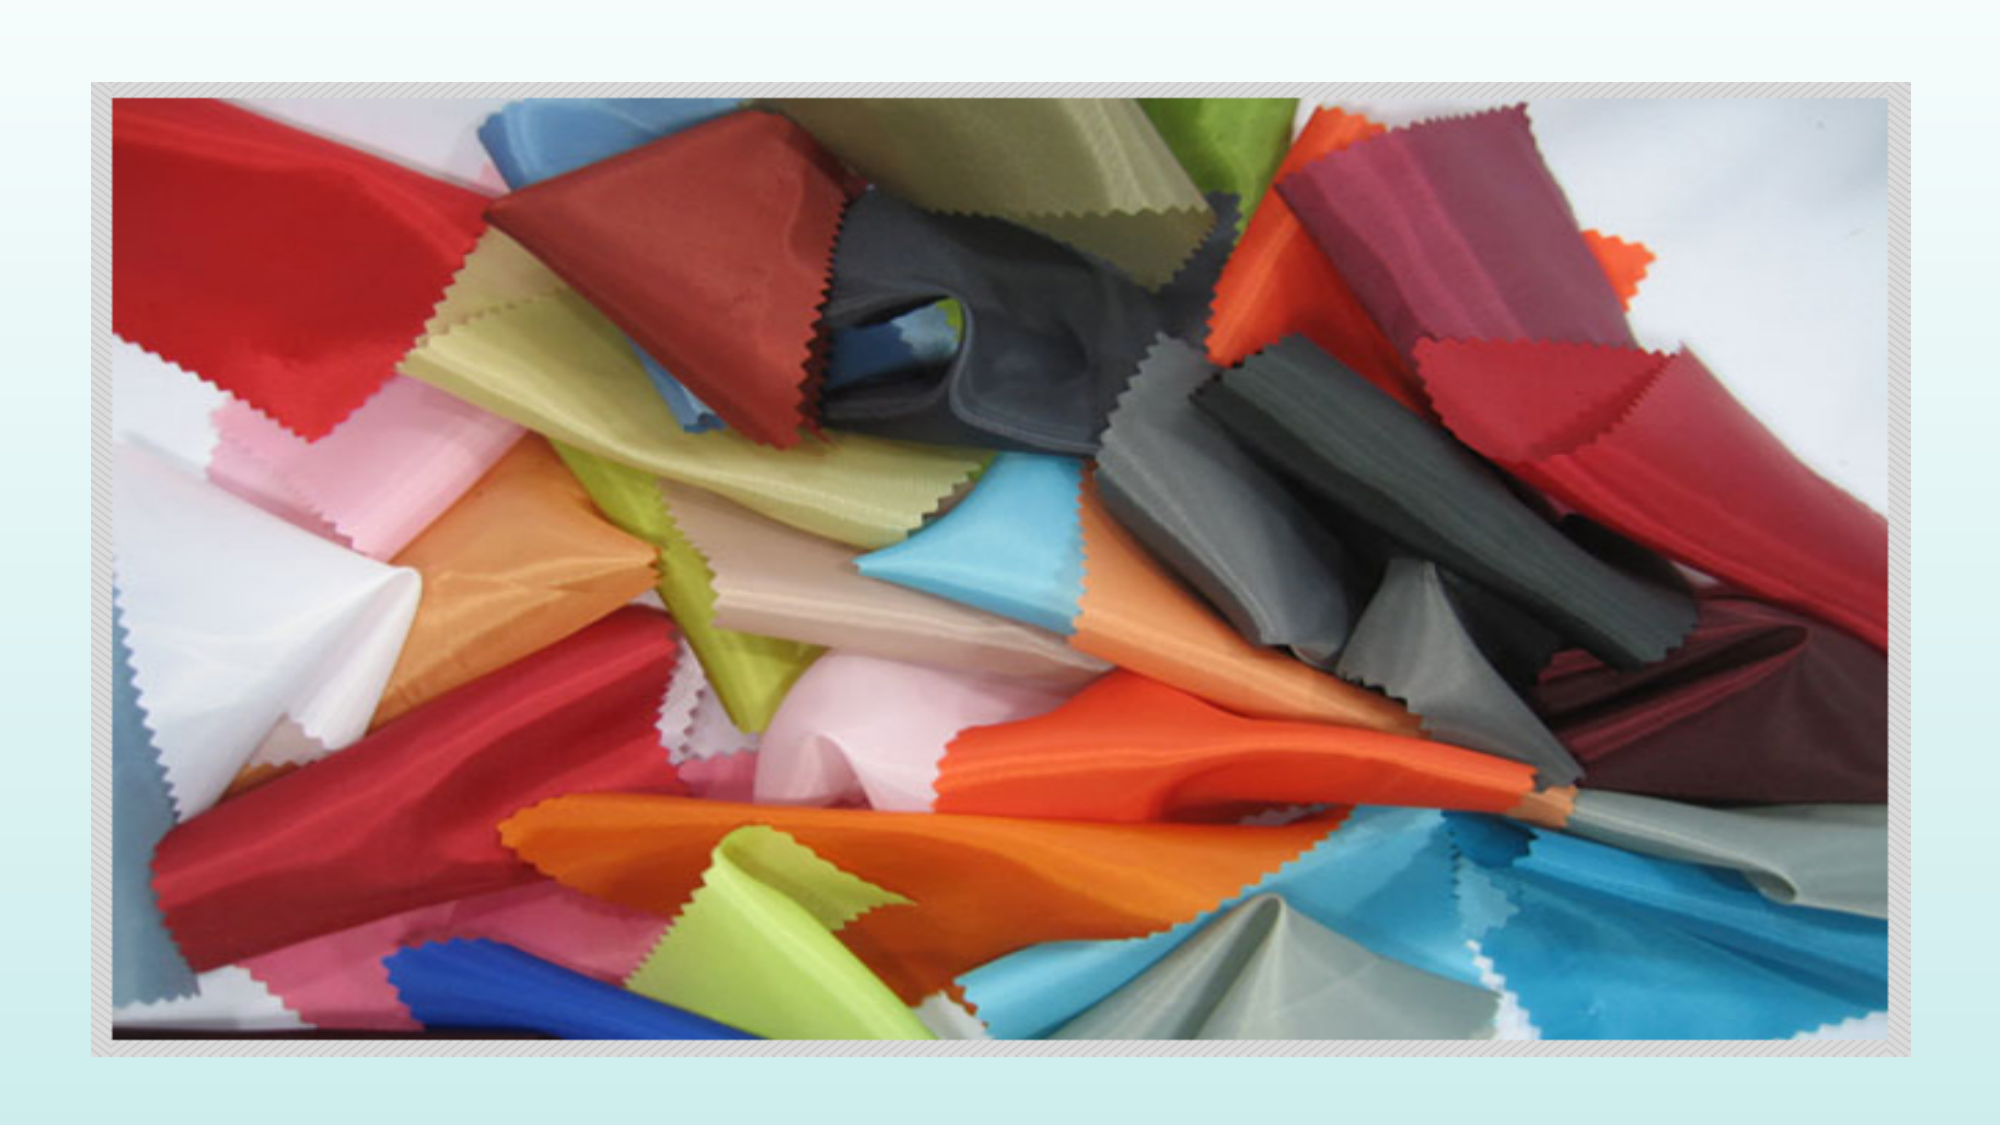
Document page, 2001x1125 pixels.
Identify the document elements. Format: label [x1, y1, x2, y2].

picture [91, 82, 1911, 1057]
